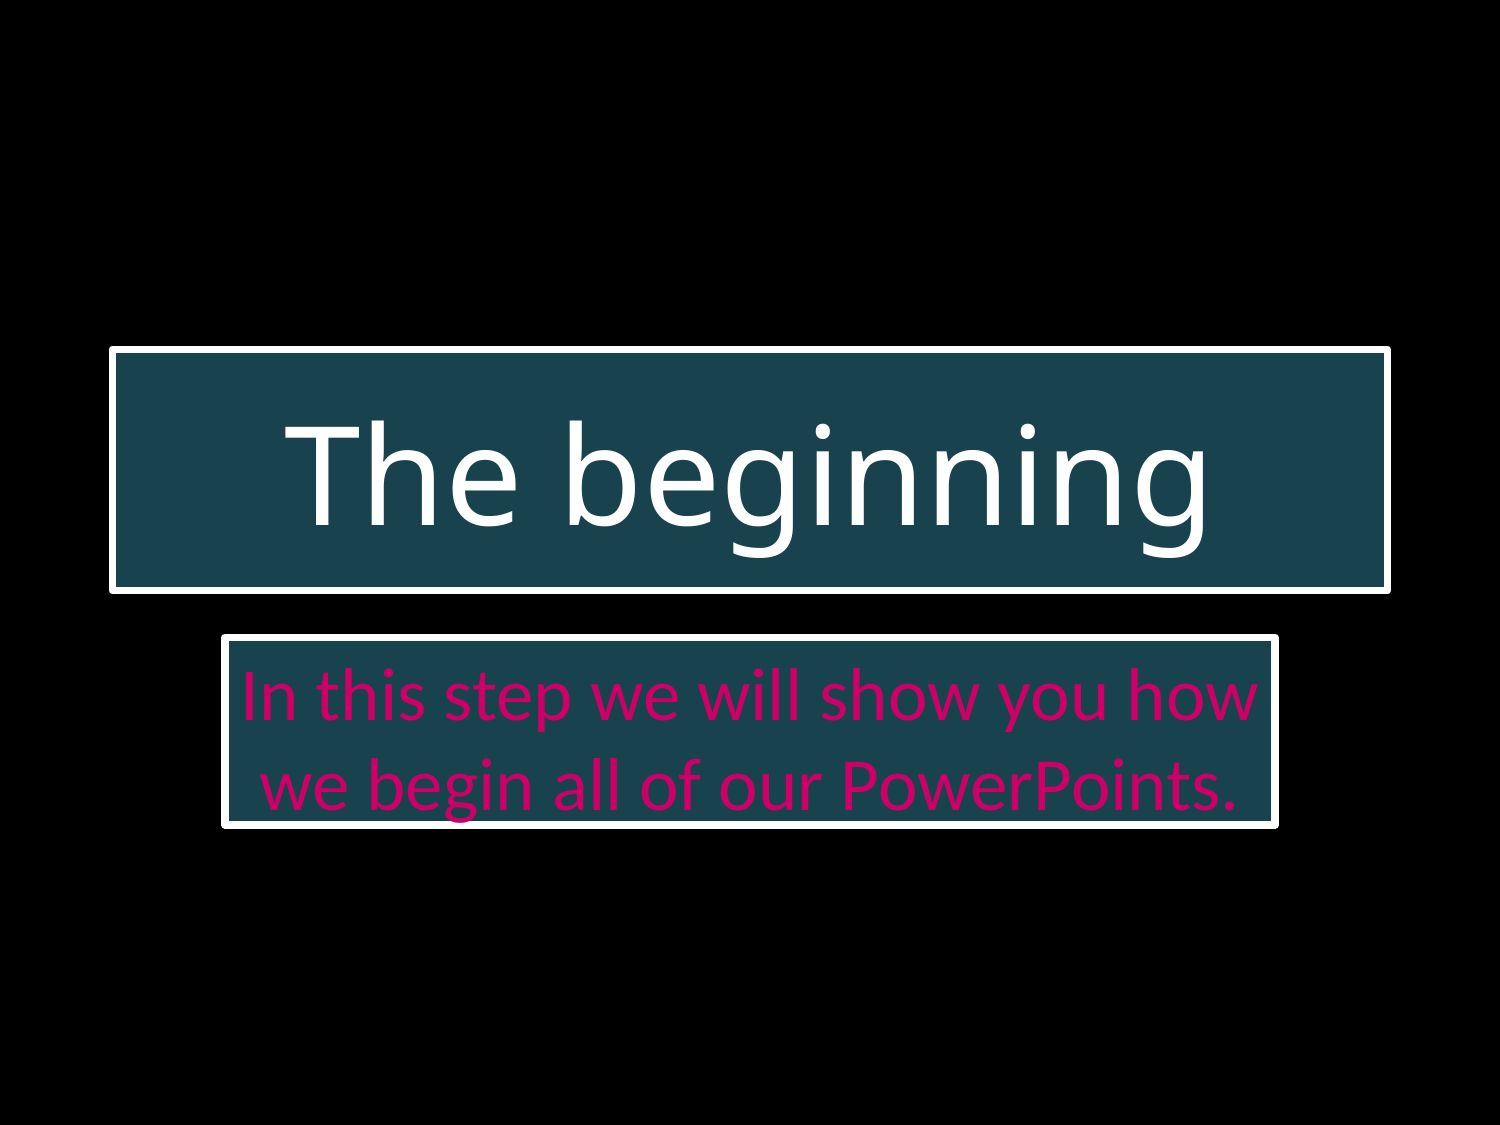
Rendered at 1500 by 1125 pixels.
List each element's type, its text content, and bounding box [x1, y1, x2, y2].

subtitle In this step we will show you how we begin all of our PowerPoints. [225, 637, 1275, 825]
title The beginning [112, 349, 1388, 591]
